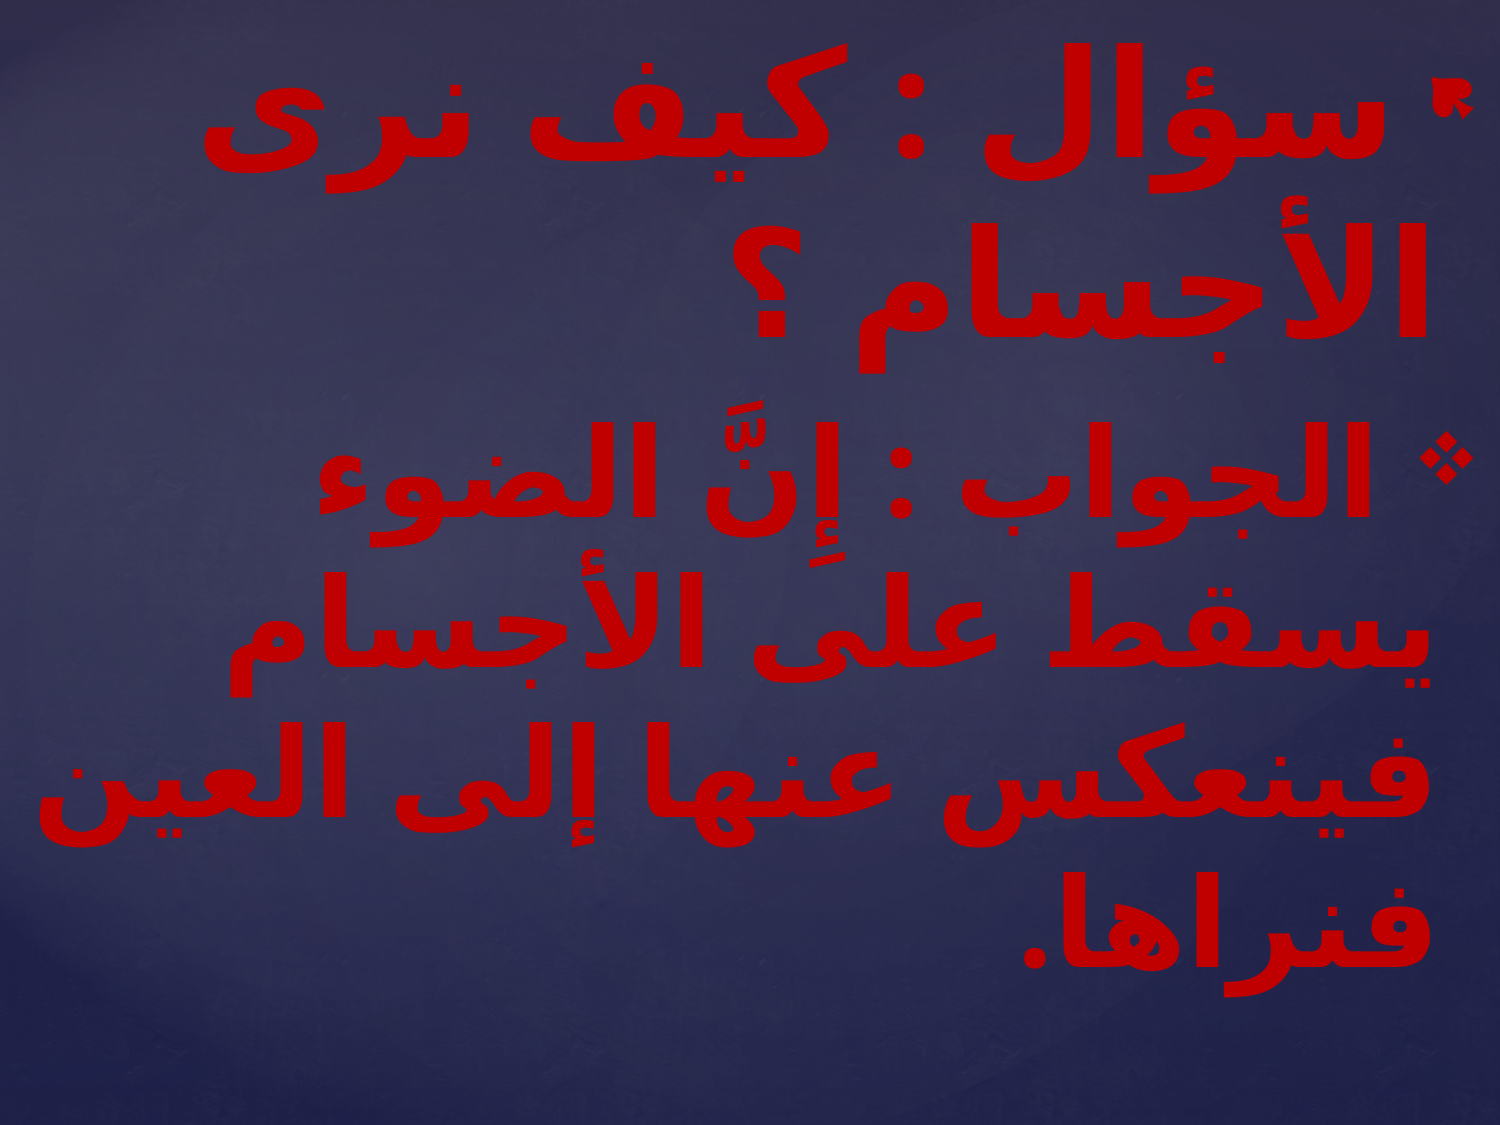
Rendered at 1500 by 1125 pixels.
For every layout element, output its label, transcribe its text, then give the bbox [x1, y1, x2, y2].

list سؤال : كيف نرى الأجسام ؟ الجواب : إِنَّ الضوء يسقط على الأجسام فينعكس عنها إلى العين فنراها. [0, 0, 1500, 1125]
